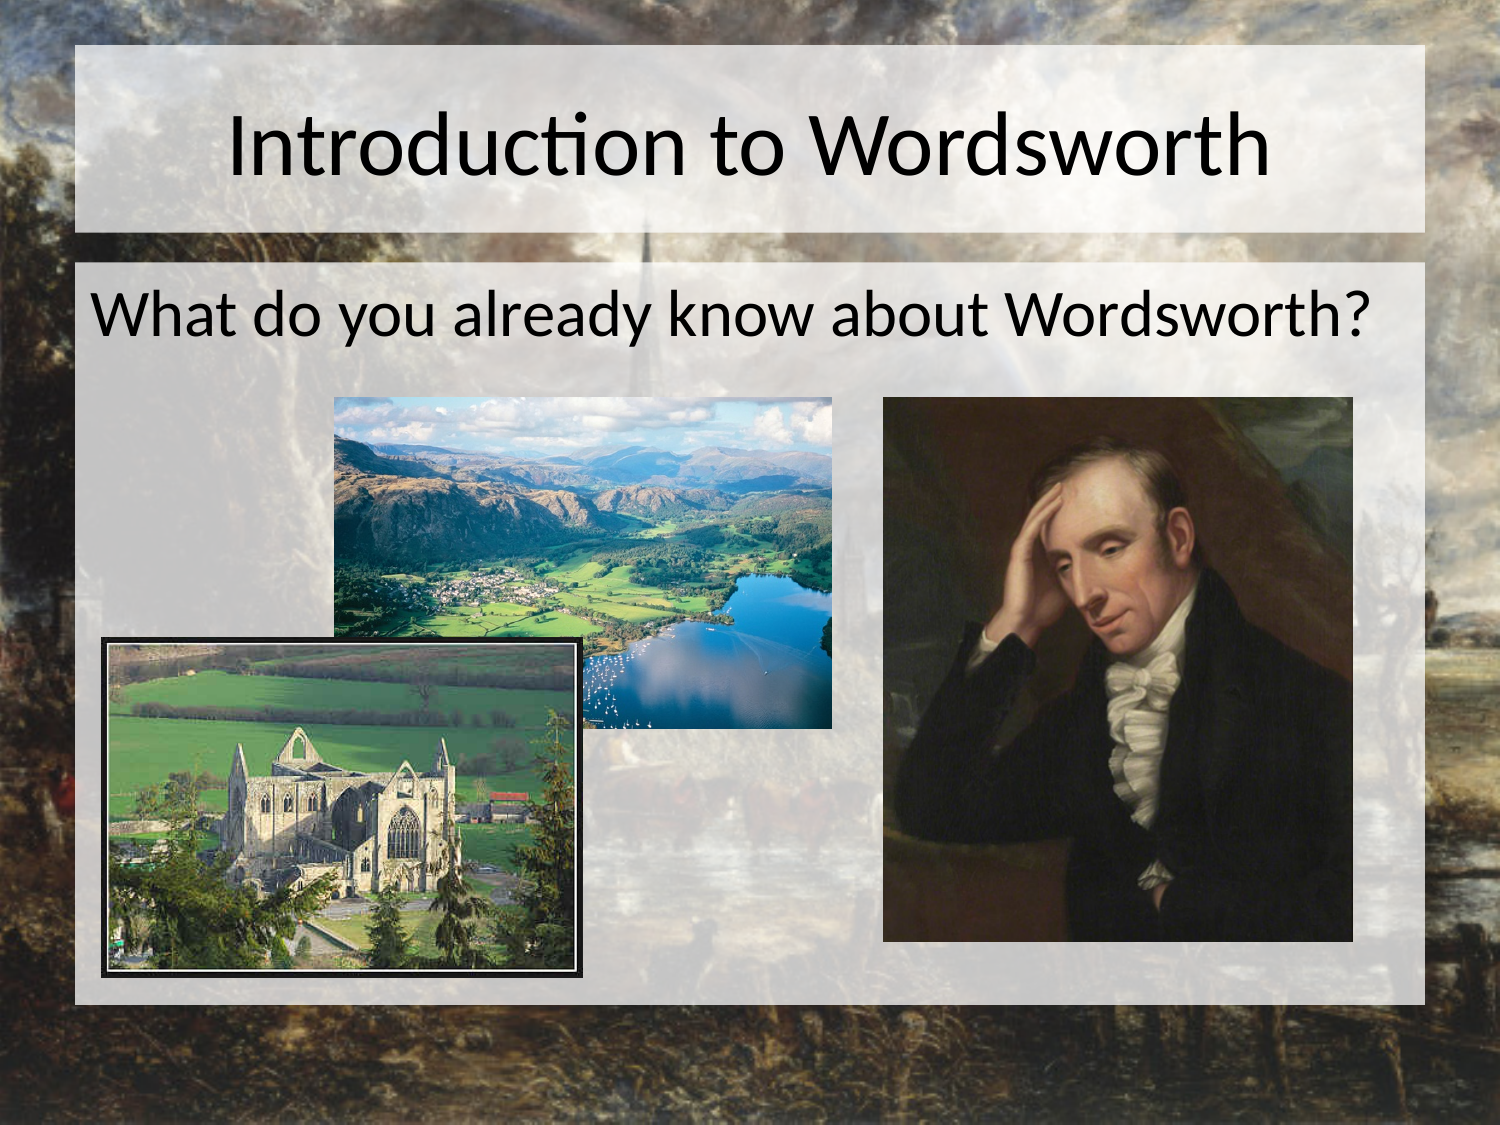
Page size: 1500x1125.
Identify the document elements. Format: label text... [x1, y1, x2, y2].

title Introduction to Wordsworth [75, 45, 1425, 233]
picture [0, 0, 1500, 1125]
list What do you already know about Wordsworth? [75, 262, 1425, 1005]
